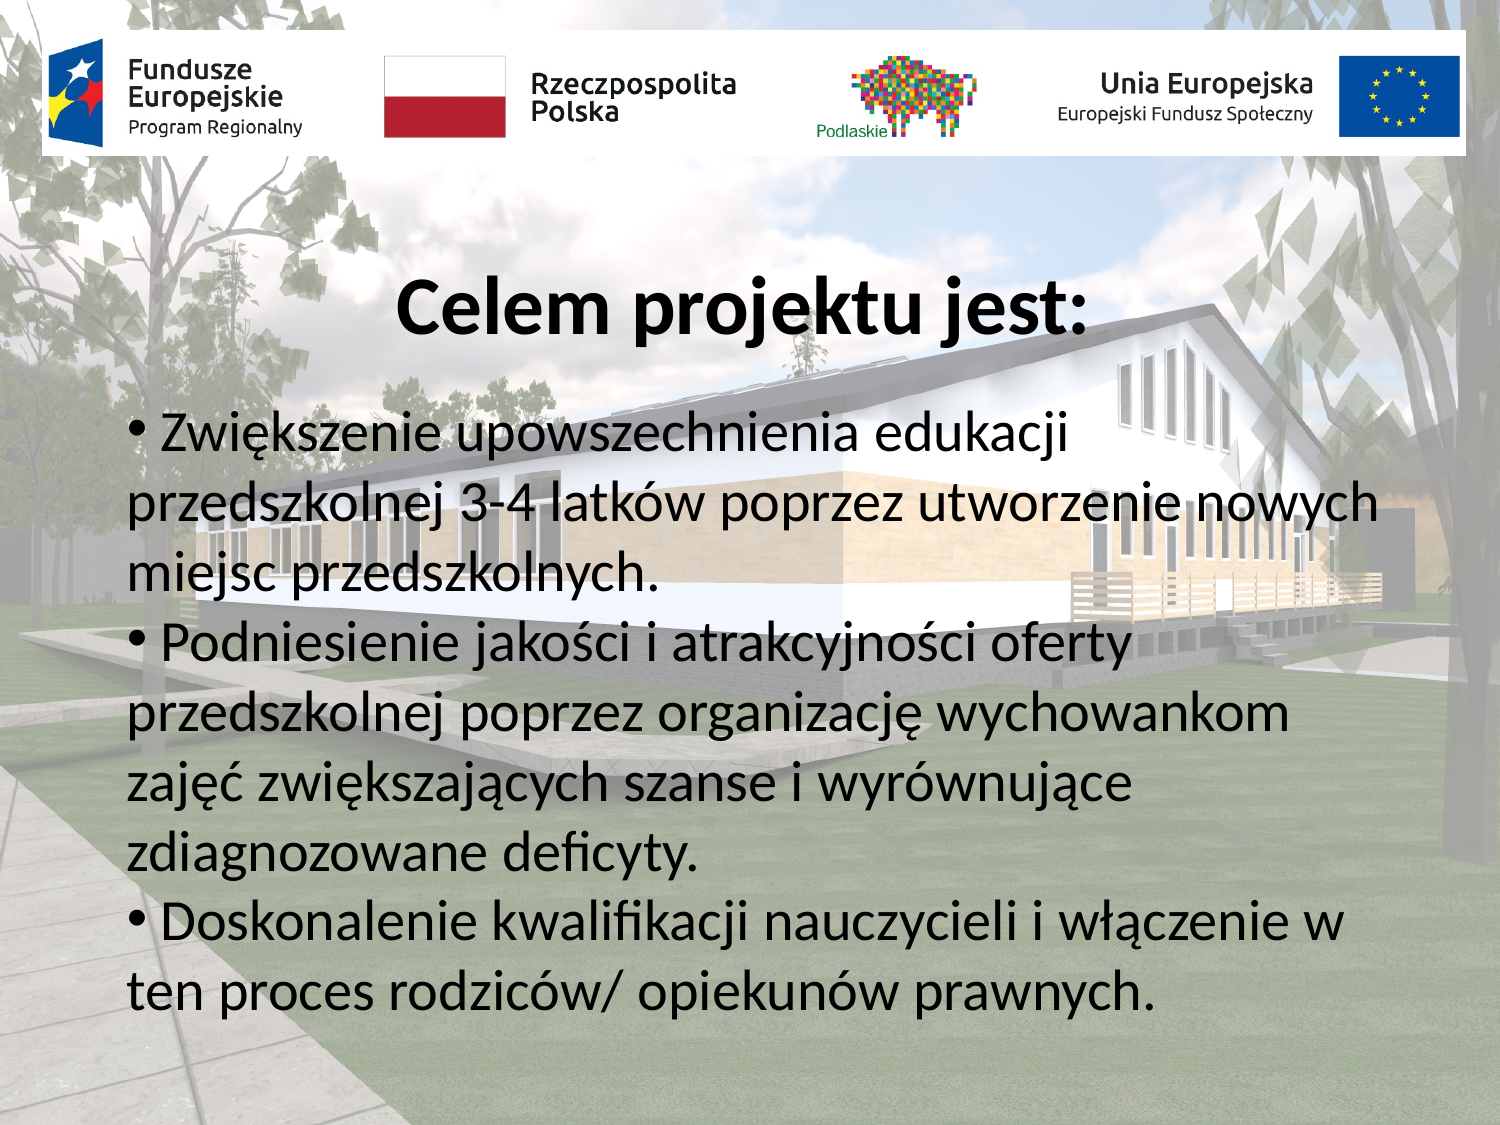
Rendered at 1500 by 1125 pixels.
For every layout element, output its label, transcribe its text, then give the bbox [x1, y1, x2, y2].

text_box Zwiększenie upowszechnienia edukacji przedszkolnej 3-4 latków poprzez utworzenie nowych miejsc przedszkolnych. Podniesienie jakości i atrakcyjności oferty przedszkolnej poprzez organizację wychowankom zajęć zwiększających szanse i wyrównujące zdiagnozowane deficyty. Doskonalenie kwalifikacji nauczycieli i włączenie w ten proces rodziców/ opiekunów prawnych. [112, 385, 1412, 1030]
picture [42, 30, 1466, 156]
text_box Celem projektu jest: [324, 243, 1164, 359]
